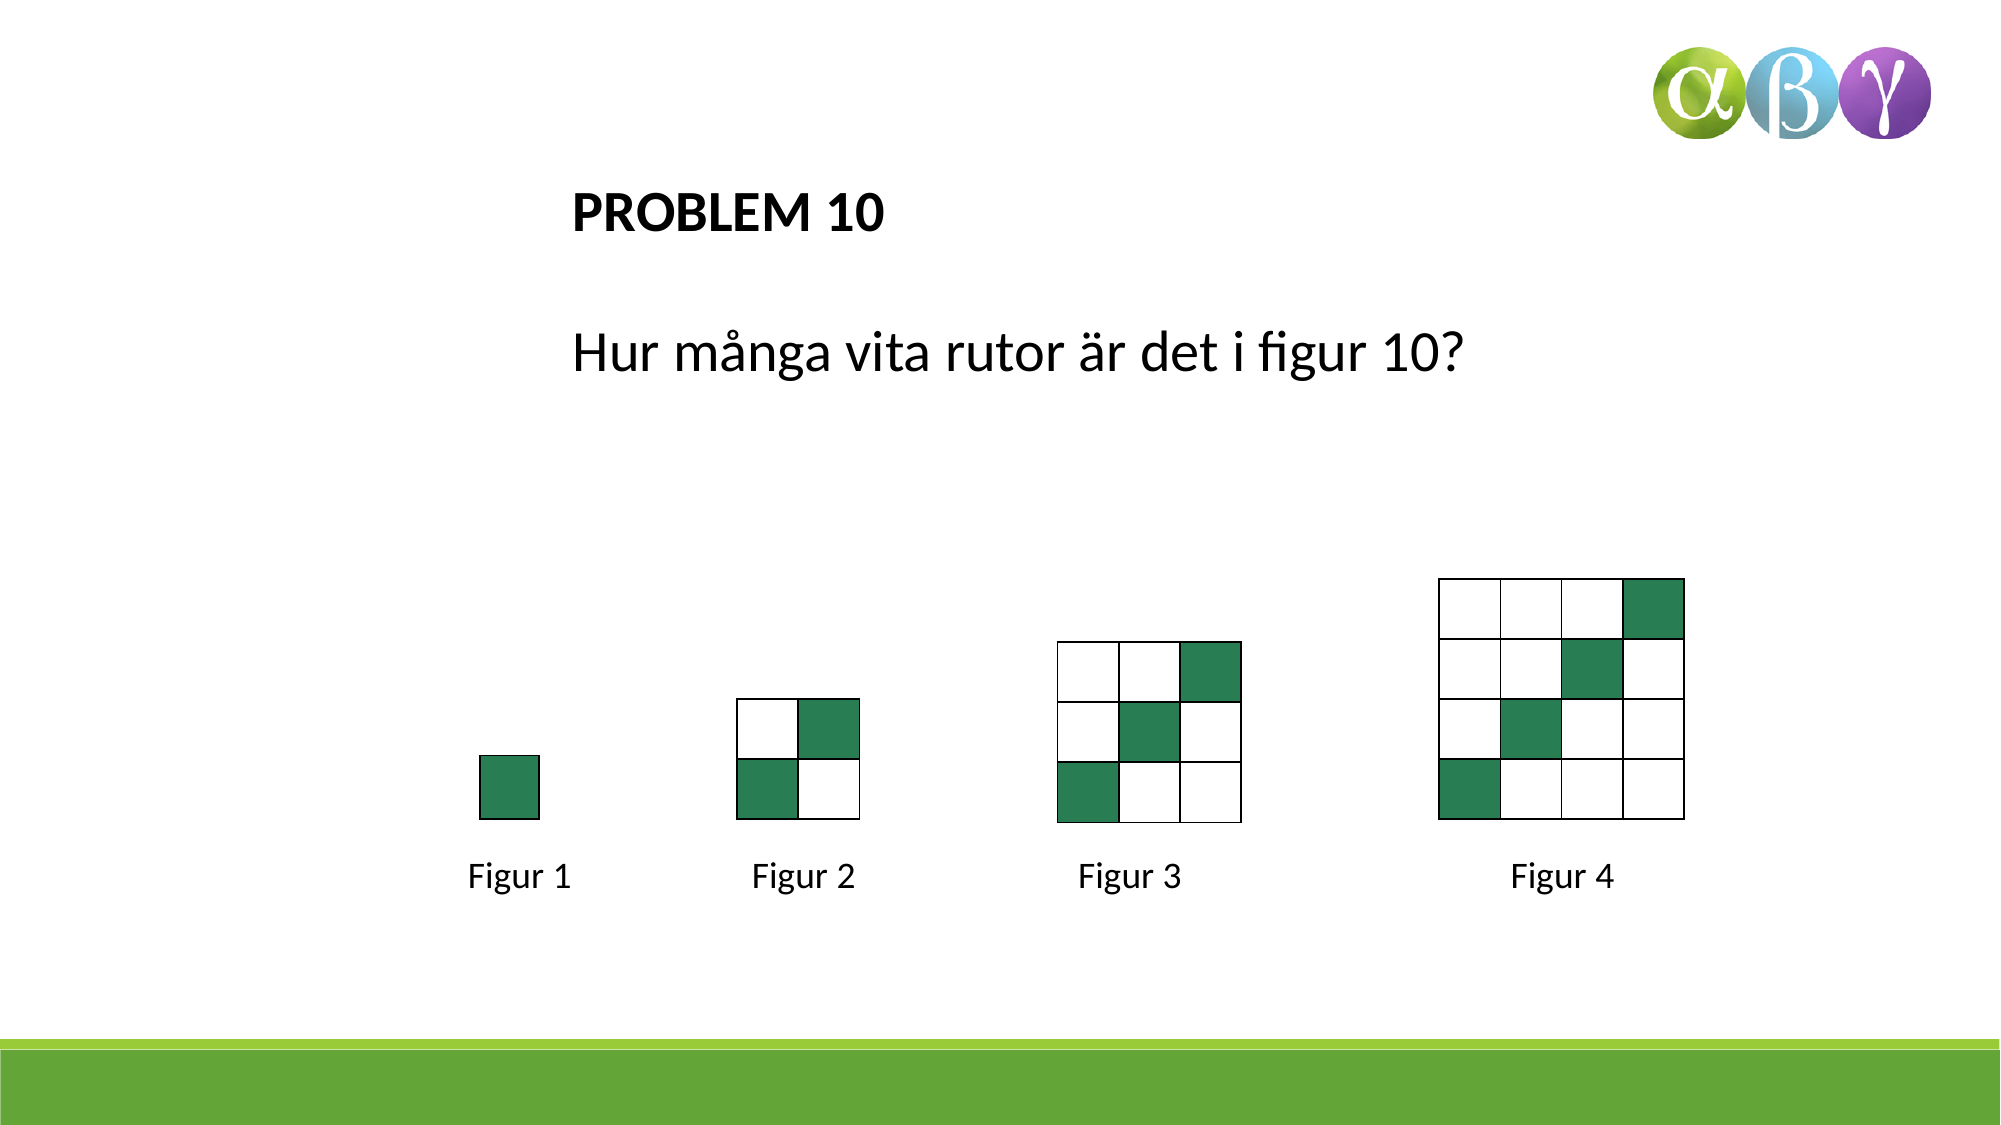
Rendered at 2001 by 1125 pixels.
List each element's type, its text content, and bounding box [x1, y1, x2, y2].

table_cell [1181, 763, 1240, 822]
table_cell [1058, 763, 1118, 822]
table_cell [1501, 700, 1561, 758]
table_header [1181, 643, 1240, 701]
table_cell [1624, 760, 1683, 818]
table_cell [1562, 700, 1622, 758]
table_cell [1562, 640, 1622, 698]
table_header [1120, 643, 1179, 701]
text_box Figur 2 [737, 843, 909, 904]
table_cell [1562, 760, 1622, 818]
table_cell [1501, 760, 1561, 818]
table_header [1624, 580, 1683, 638]
table_cell [1624, 700, 1683, 758]
table_cell [1440, 700, 1500, 758]
table_header [1501, 580, 1561, 638]
text_box PROBLEM 10 Hur många vita rutor är det i figur 10? [558, 165, 1496, 391]
table_cell [799, 760, 859, 818]
table_cell [1181, 703, 1240, 761]
table_cell [1501, 640, 1561, 698]
table_cell [1120, 763, 1179, 822]
table_header [1440, 580, 1500, 638]
text_box Figur 3 [1063, 843, 1236, 904]
table_header [738, 700, 797, 758]
table_cell [1120, 703, 1179, 761]
table_header [481, 756, 538, 818]
table_cell [1058, 703, 1118, 761]
table_cell [1440, 760, 1500, 818]
text_box Figur 4 [1495, 843, 1668, 904]
table_cell [1624, 640, 1683, 698]
picture [1652, 46, 1932, 140]
table_cell [1440, 640, 1500, 698]
table_header [1058, 643, 1118, 701]
table_header [1562, 580, 1622, 638]
text_box Figur 1 [453, 843, 625, 904]
table_cell [738, 760, 797, 818]
table_header [799, 700, 859, 758]
